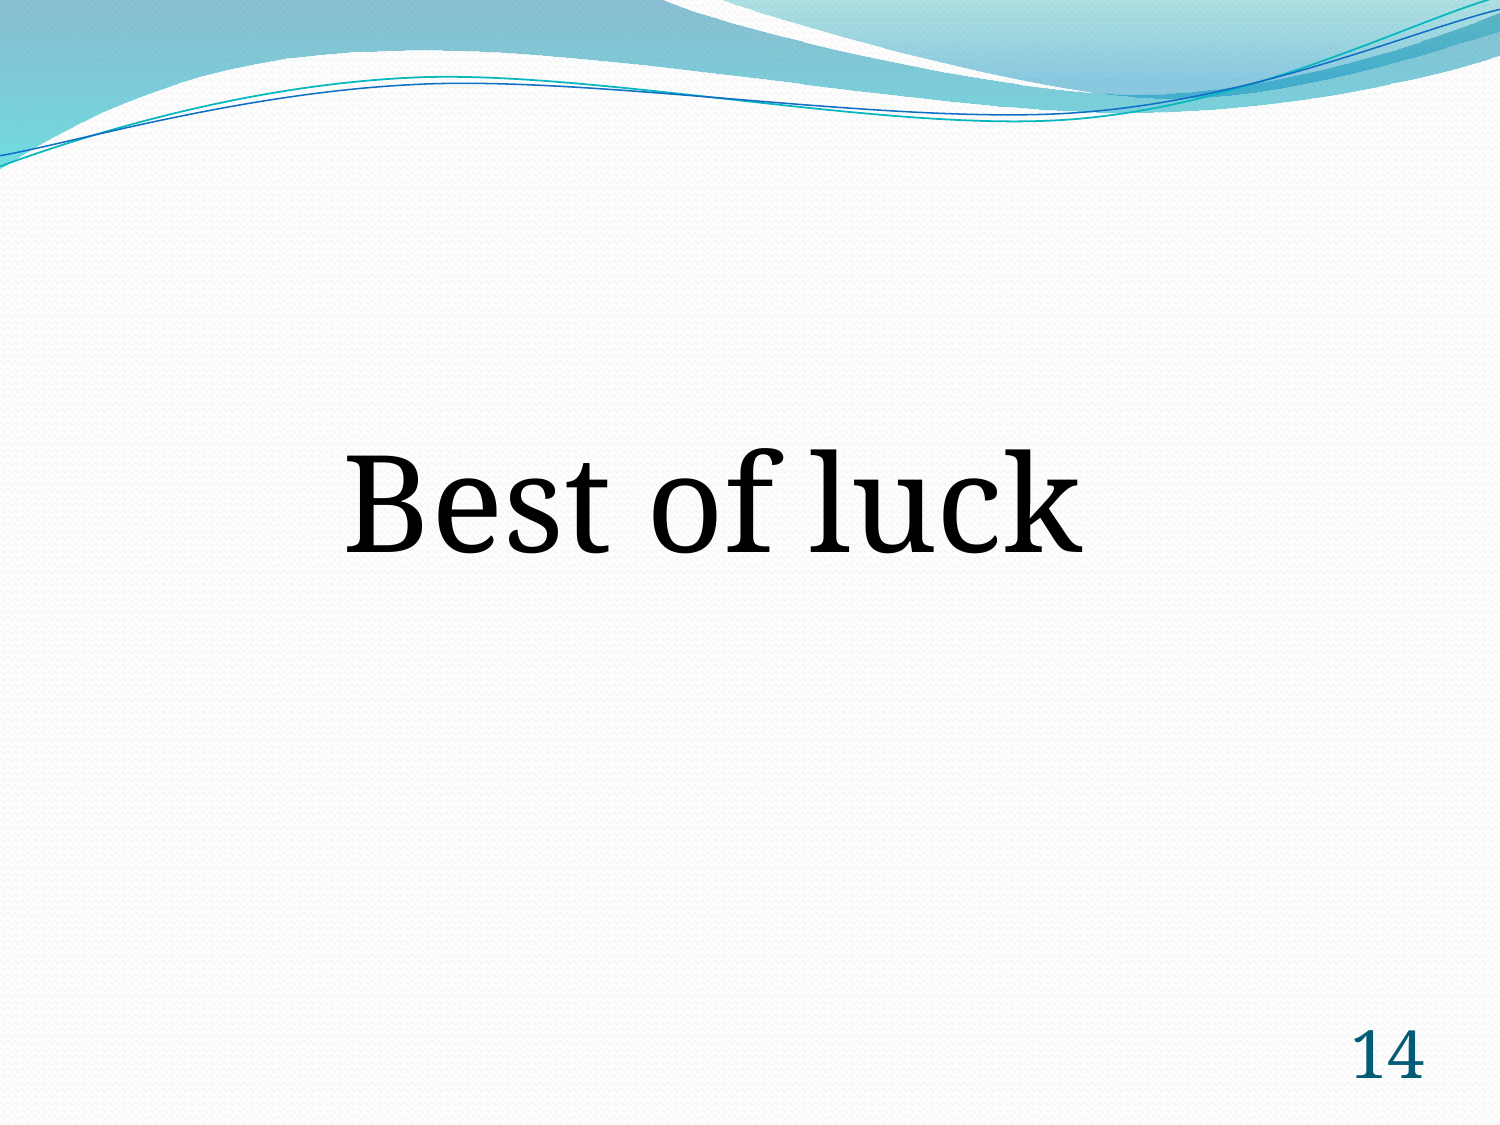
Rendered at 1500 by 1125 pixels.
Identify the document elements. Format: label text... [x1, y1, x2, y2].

list Best of luck [328, 410, 1196, 692]
slide_number 14 [1299, 1042, 1425, 1103]
